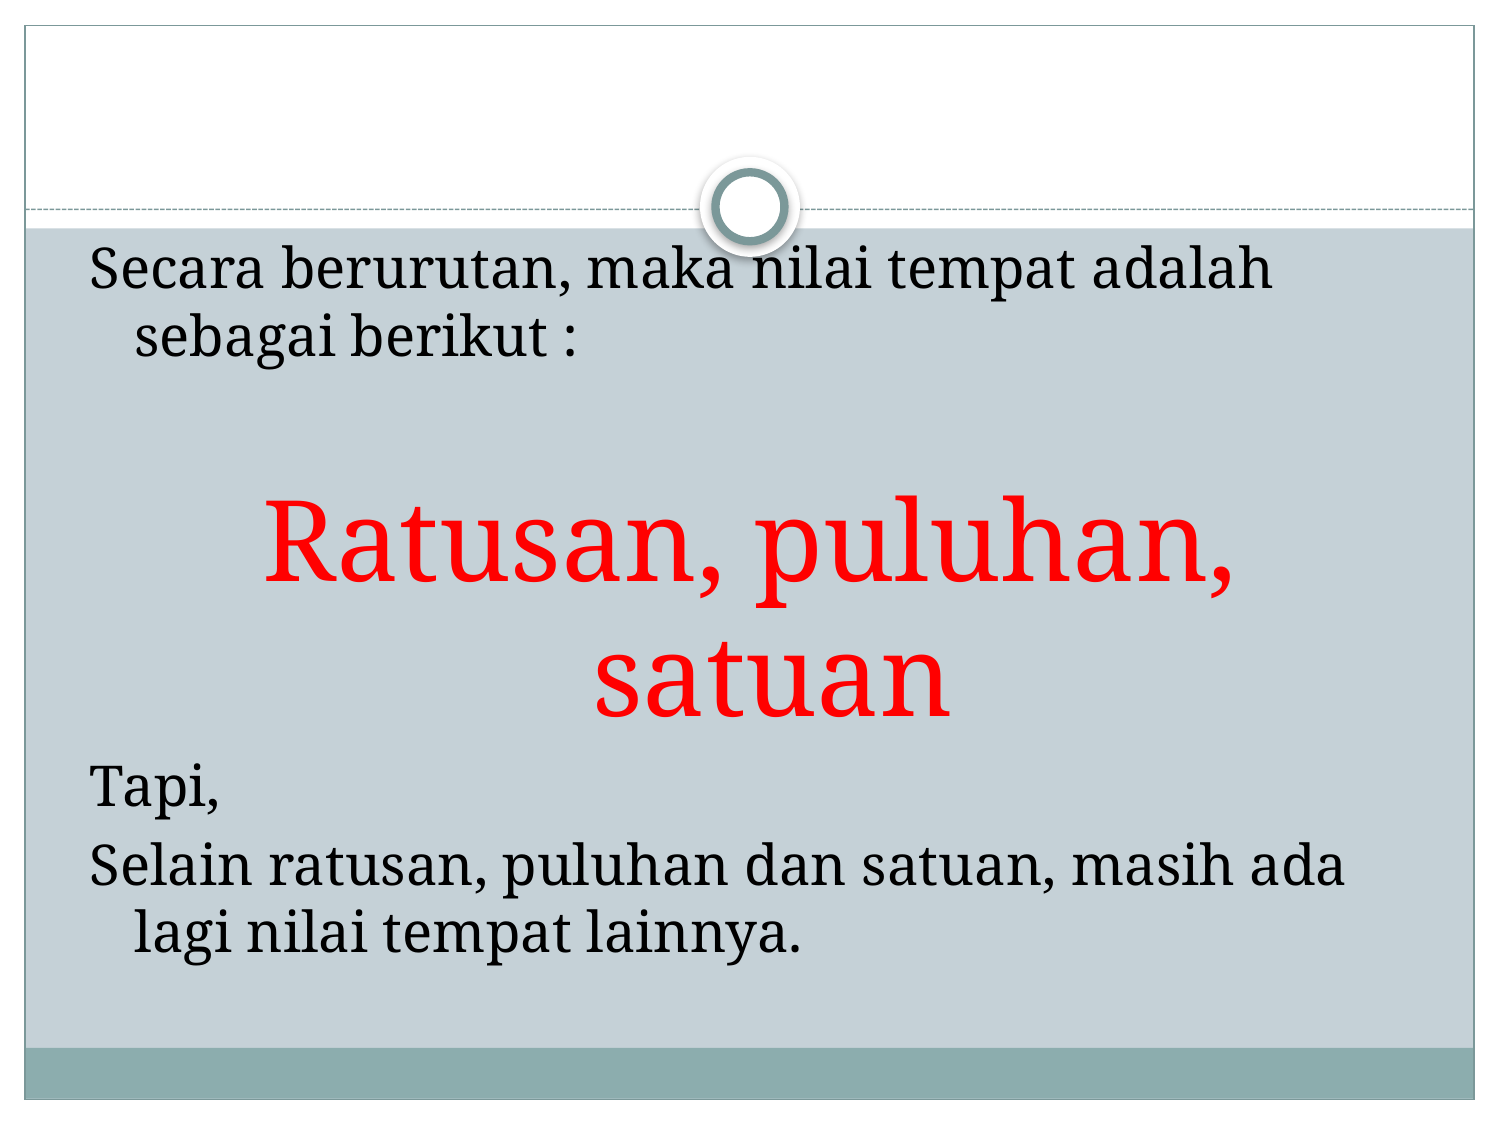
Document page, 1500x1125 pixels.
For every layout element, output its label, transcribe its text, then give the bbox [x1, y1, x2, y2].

list Secara berurutan, maka nilai tempat adalah sebagai berikut : Ratusan, puluhan, satuan Tapi, Selain ratusan, puluhan dan satuan, masih ada lagi nilai tempat lainnya. [75, 224, 1425, 1005]
